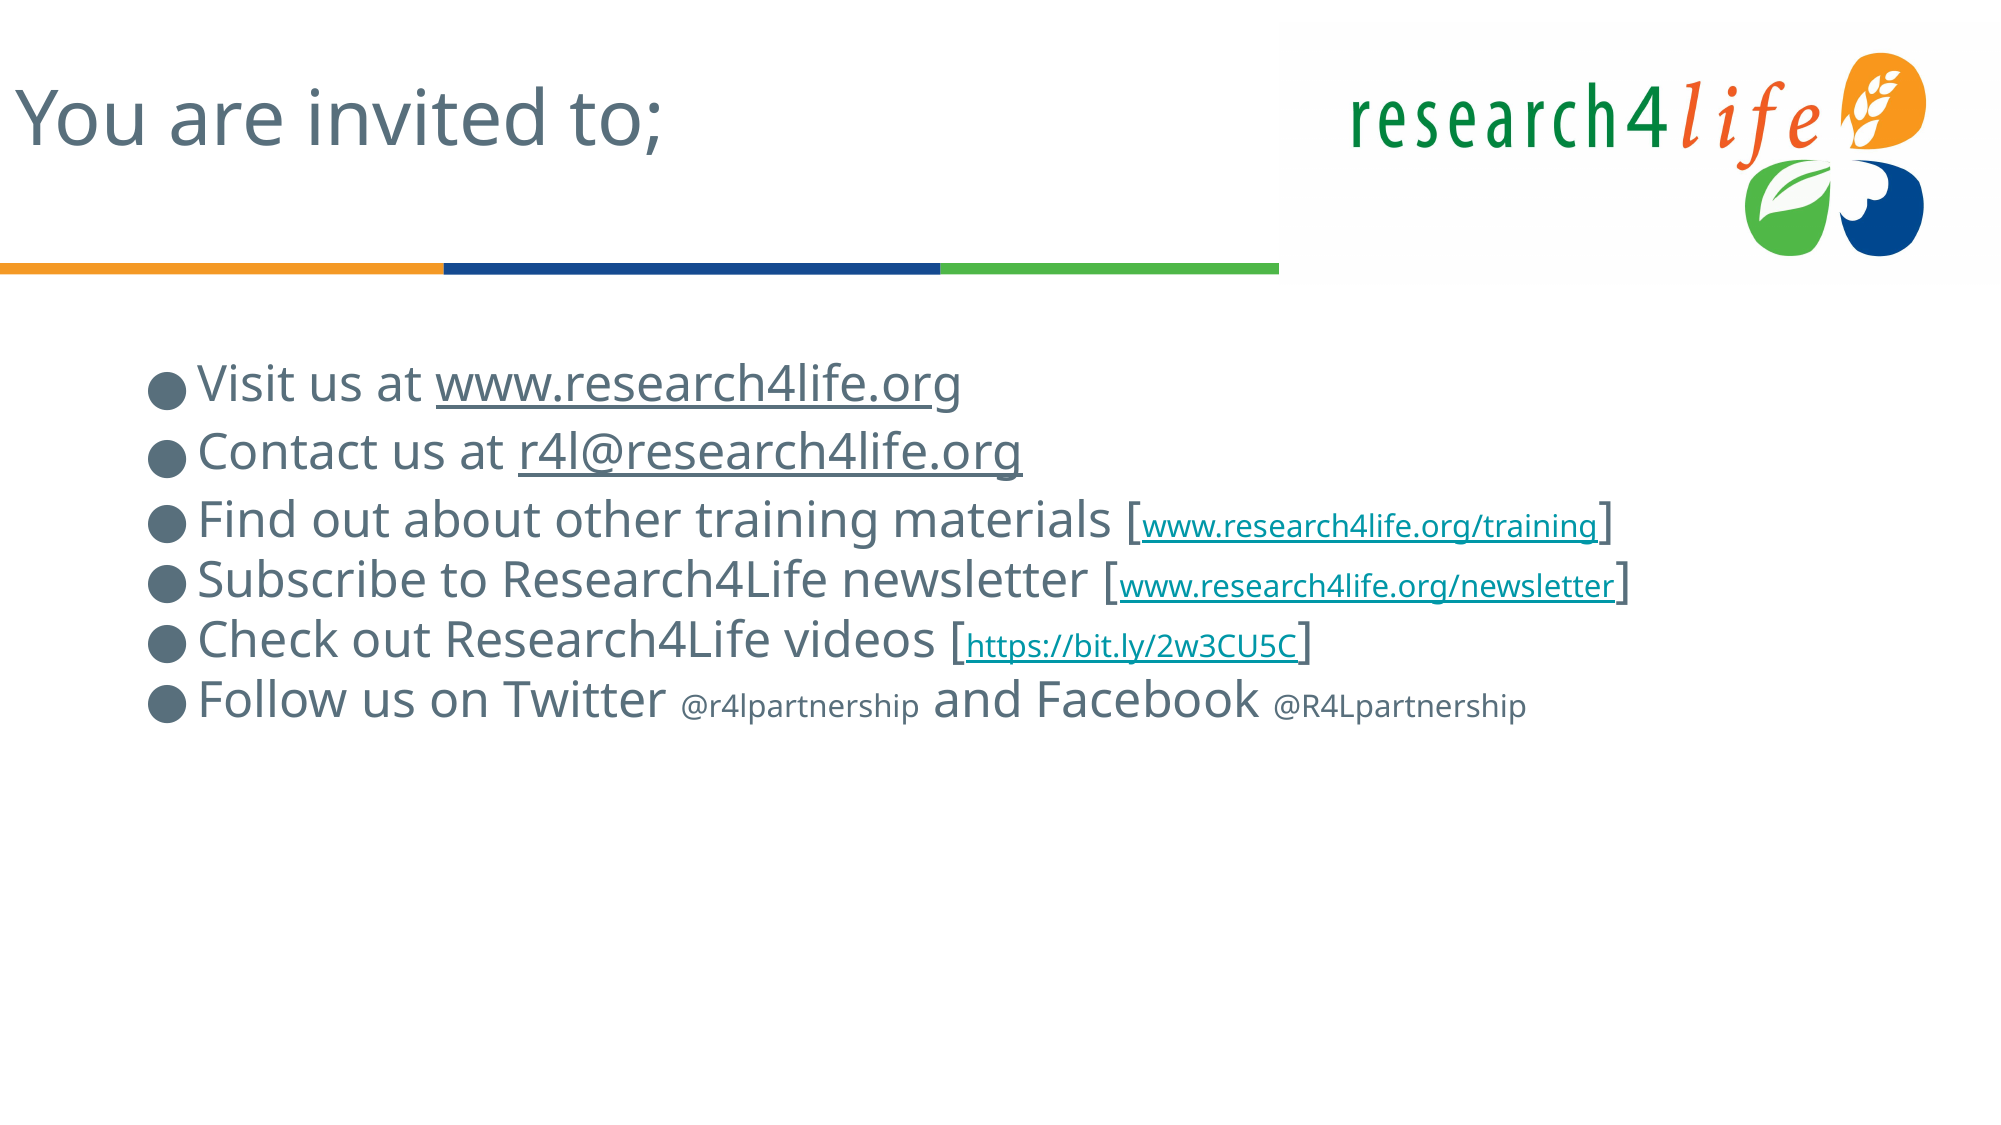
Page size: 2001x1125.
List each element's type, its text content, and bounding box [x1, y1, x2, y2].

picture [1279, 22, 2000, 285]
title You are invited to; [0, 71, 1346, 250]
list Visit us at www.research4life.org Contact us at r4l@research4life.org Find out about other training materials [www.research4life.org/training] Subscribe to Research4Life newsletter [www.research4life.org/newsletter] Check out Research4Life videos [https://bit.ly/2w3CU5C] Follow us on Twitter @r4lpartnership and Facebook @R4Lpartnership [107, 343, 1735, 934]
